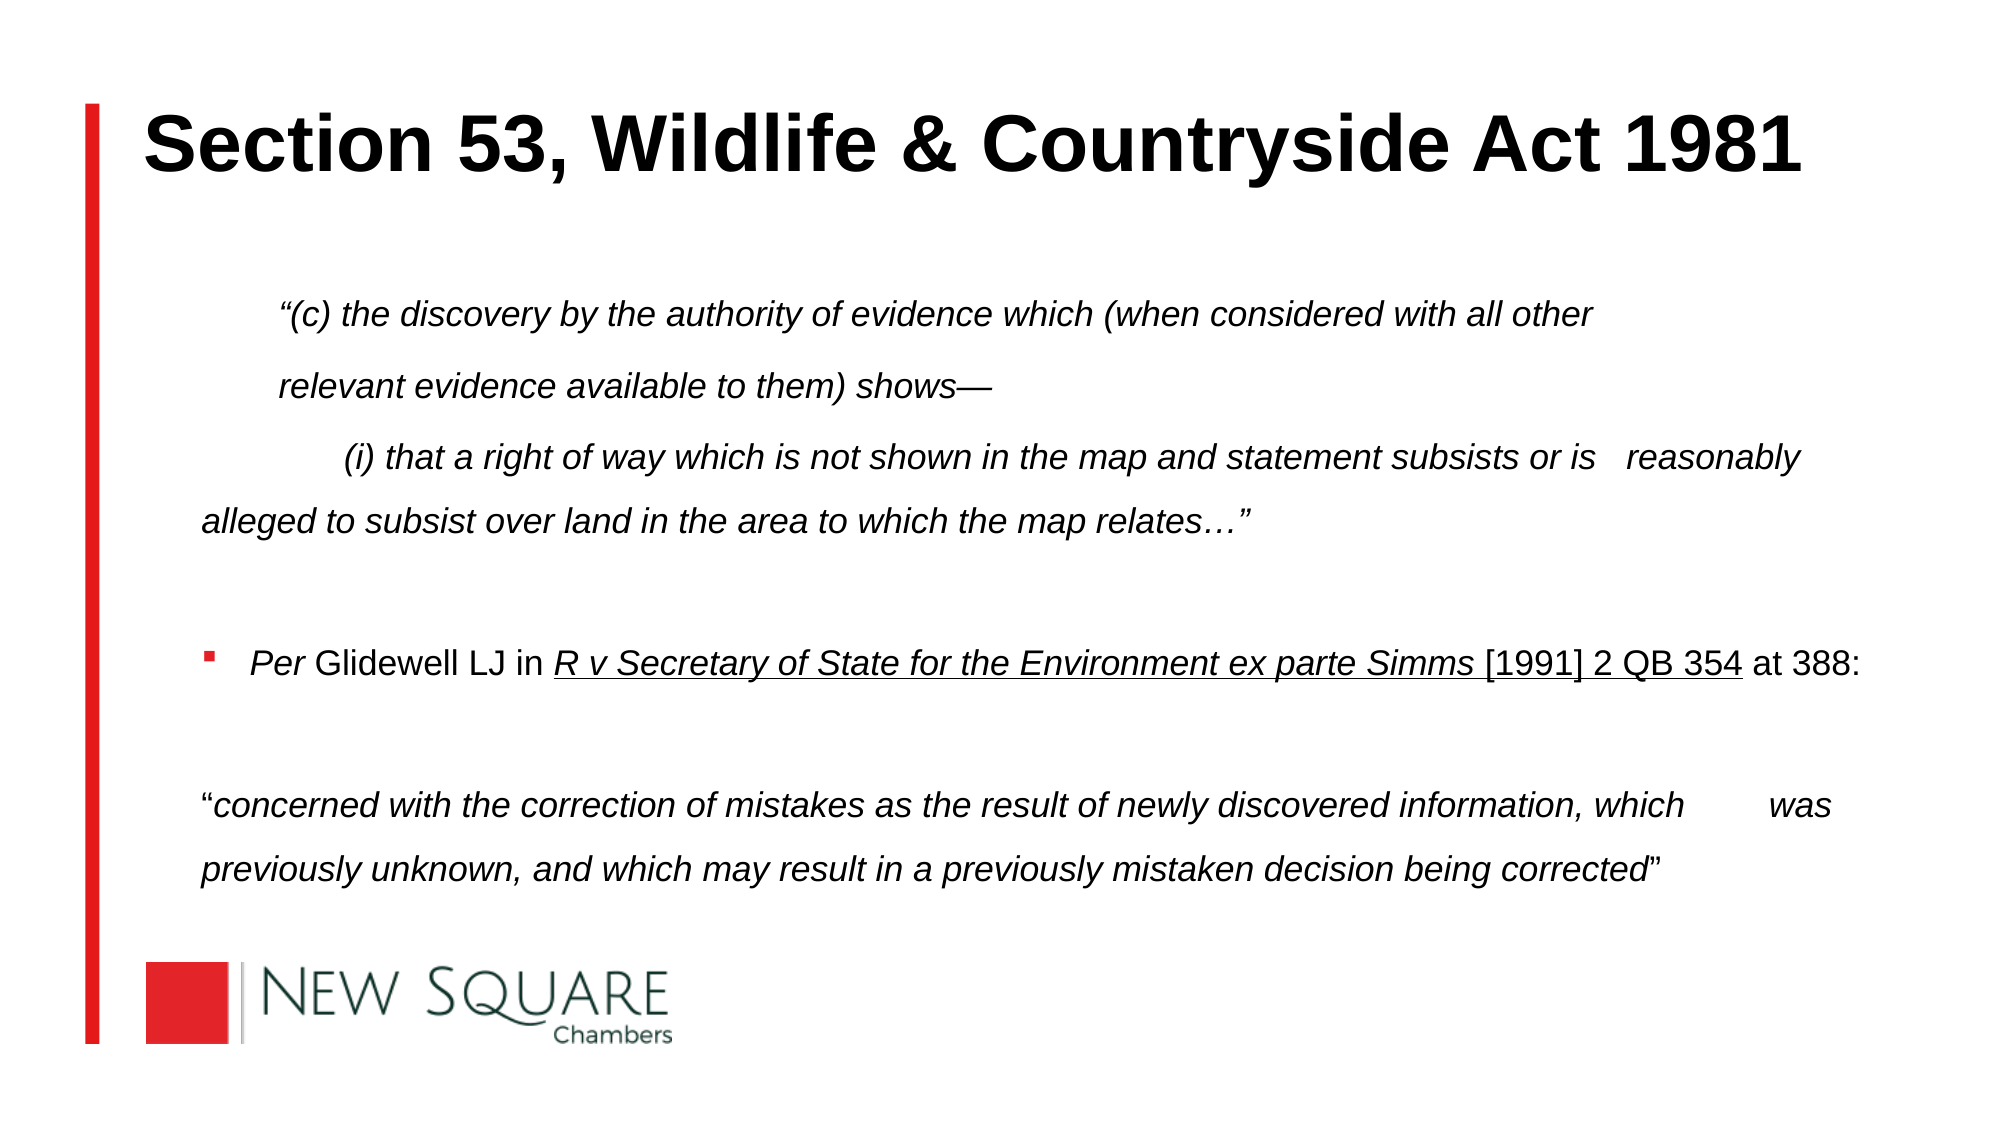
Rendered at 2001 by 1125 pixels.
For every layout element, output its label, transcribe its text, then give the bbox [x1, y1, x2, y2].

picture [146, 962, 672, 1044]
title Section 53, Wildlife & Countryside Act 1981 [128, 45, 1900, 233]
list “(c) the discovery by the authority of evidence which (when considered with all other relevant evidence available to them) shows— (i) that a right of way which is not shown in the map and statement subsists or is reasonably alleged to subsist over land in the area to which the map relates…” Per Glidewell LJ in R v Secretary of State for the Environment ex parte Simms [1991] 2 QB 354 at 388: “concerned with the correction of mistakes as the result of newly discovered information, which was previously unknown, and which may result in a previously mistaken decision being corrected” [128, 262, 1900, 924]
